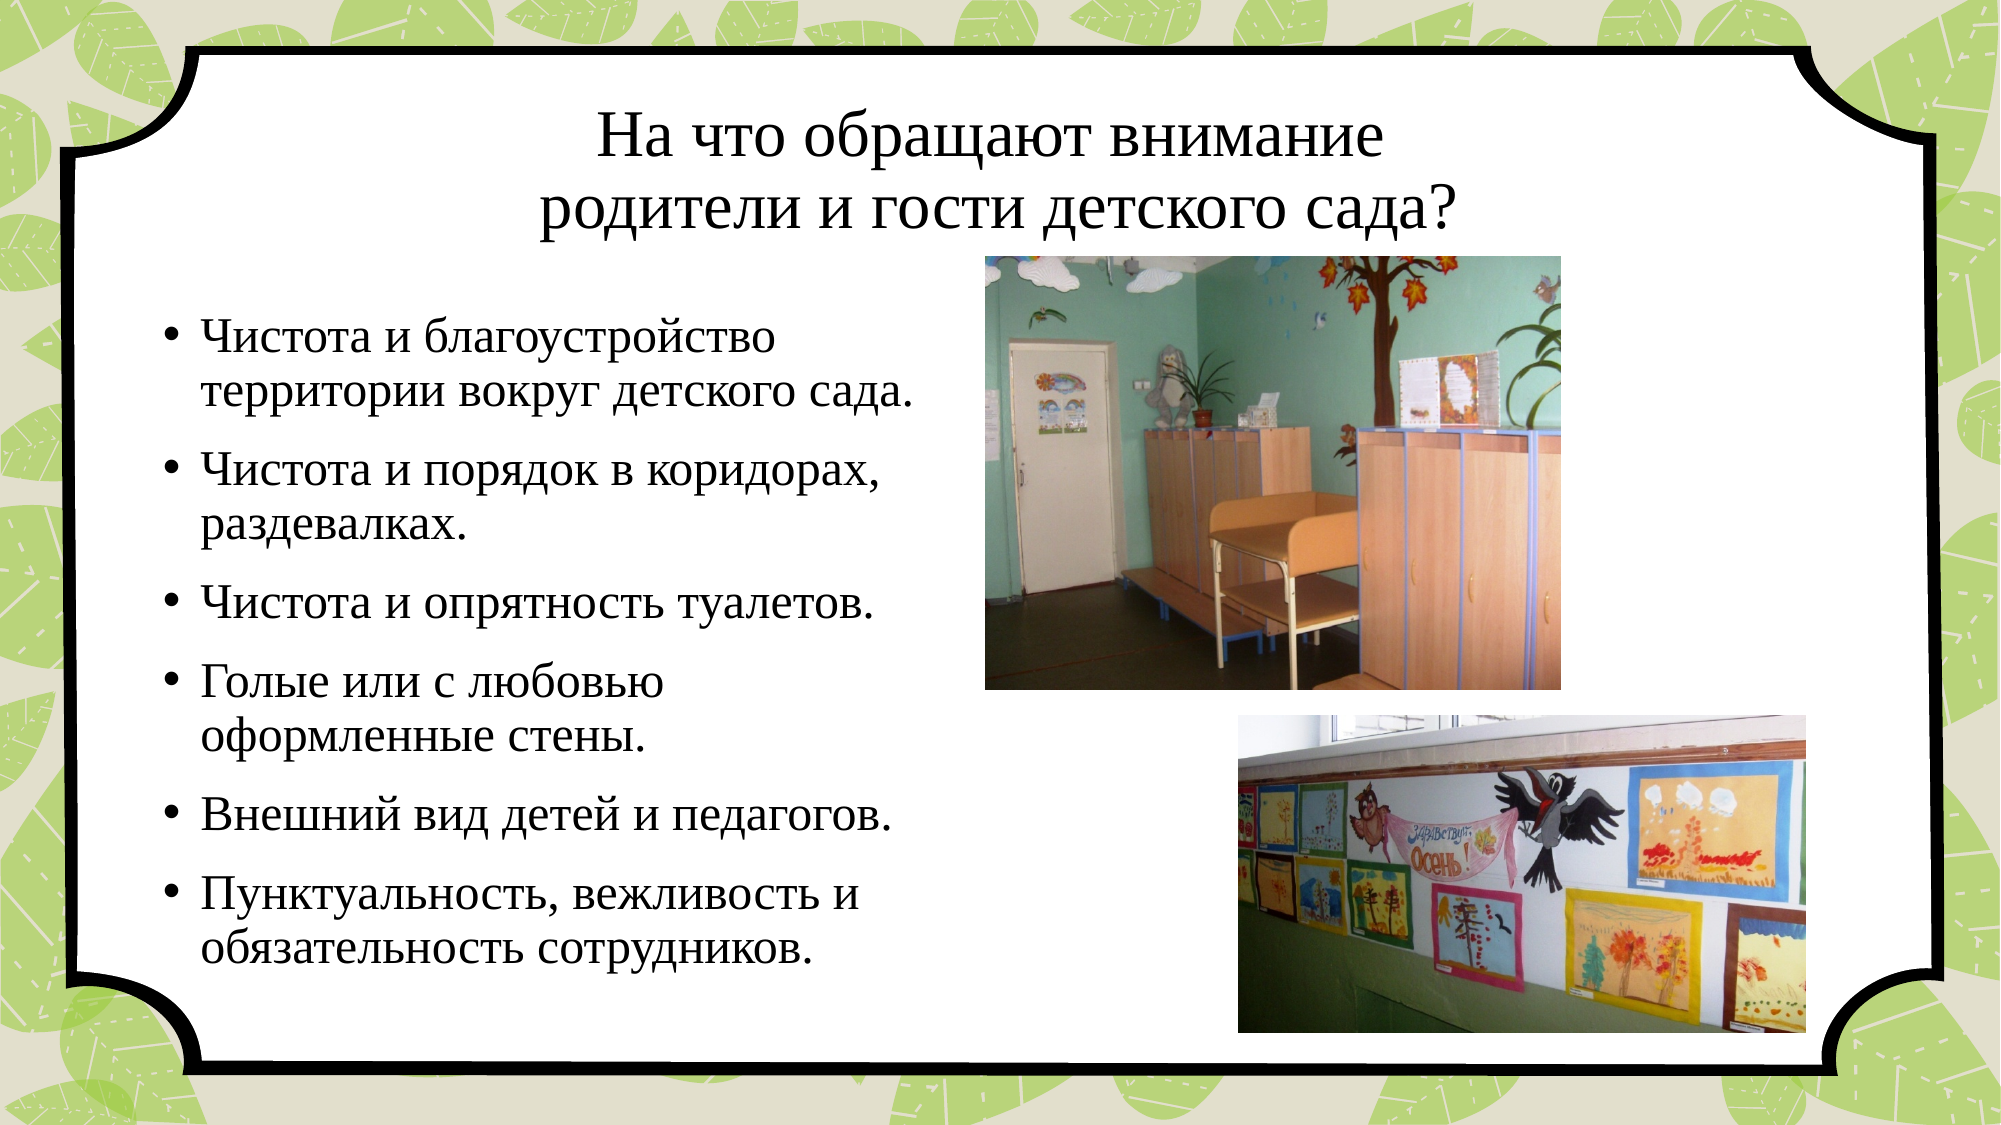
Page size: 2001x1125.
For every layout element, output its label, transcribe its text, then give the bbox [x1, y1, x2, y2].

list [985, 256, 1560, 690]
list Чистота и благоустройство территории вокруг детского сада. Чистота и порядок в коридорах, раздевалках. Чистота и опрятность туалетов. Голые или с любовью оформленные стены. Внешний вид детей и педагогов. Пунктуальность, вежливость и обязательность сотрудников. [147, 302, 963, 1014]
picture [1238, 715, 1806, 1033]
title На что обращают внимание родители и гости детского сада? [212, 74, 1788, 250]
